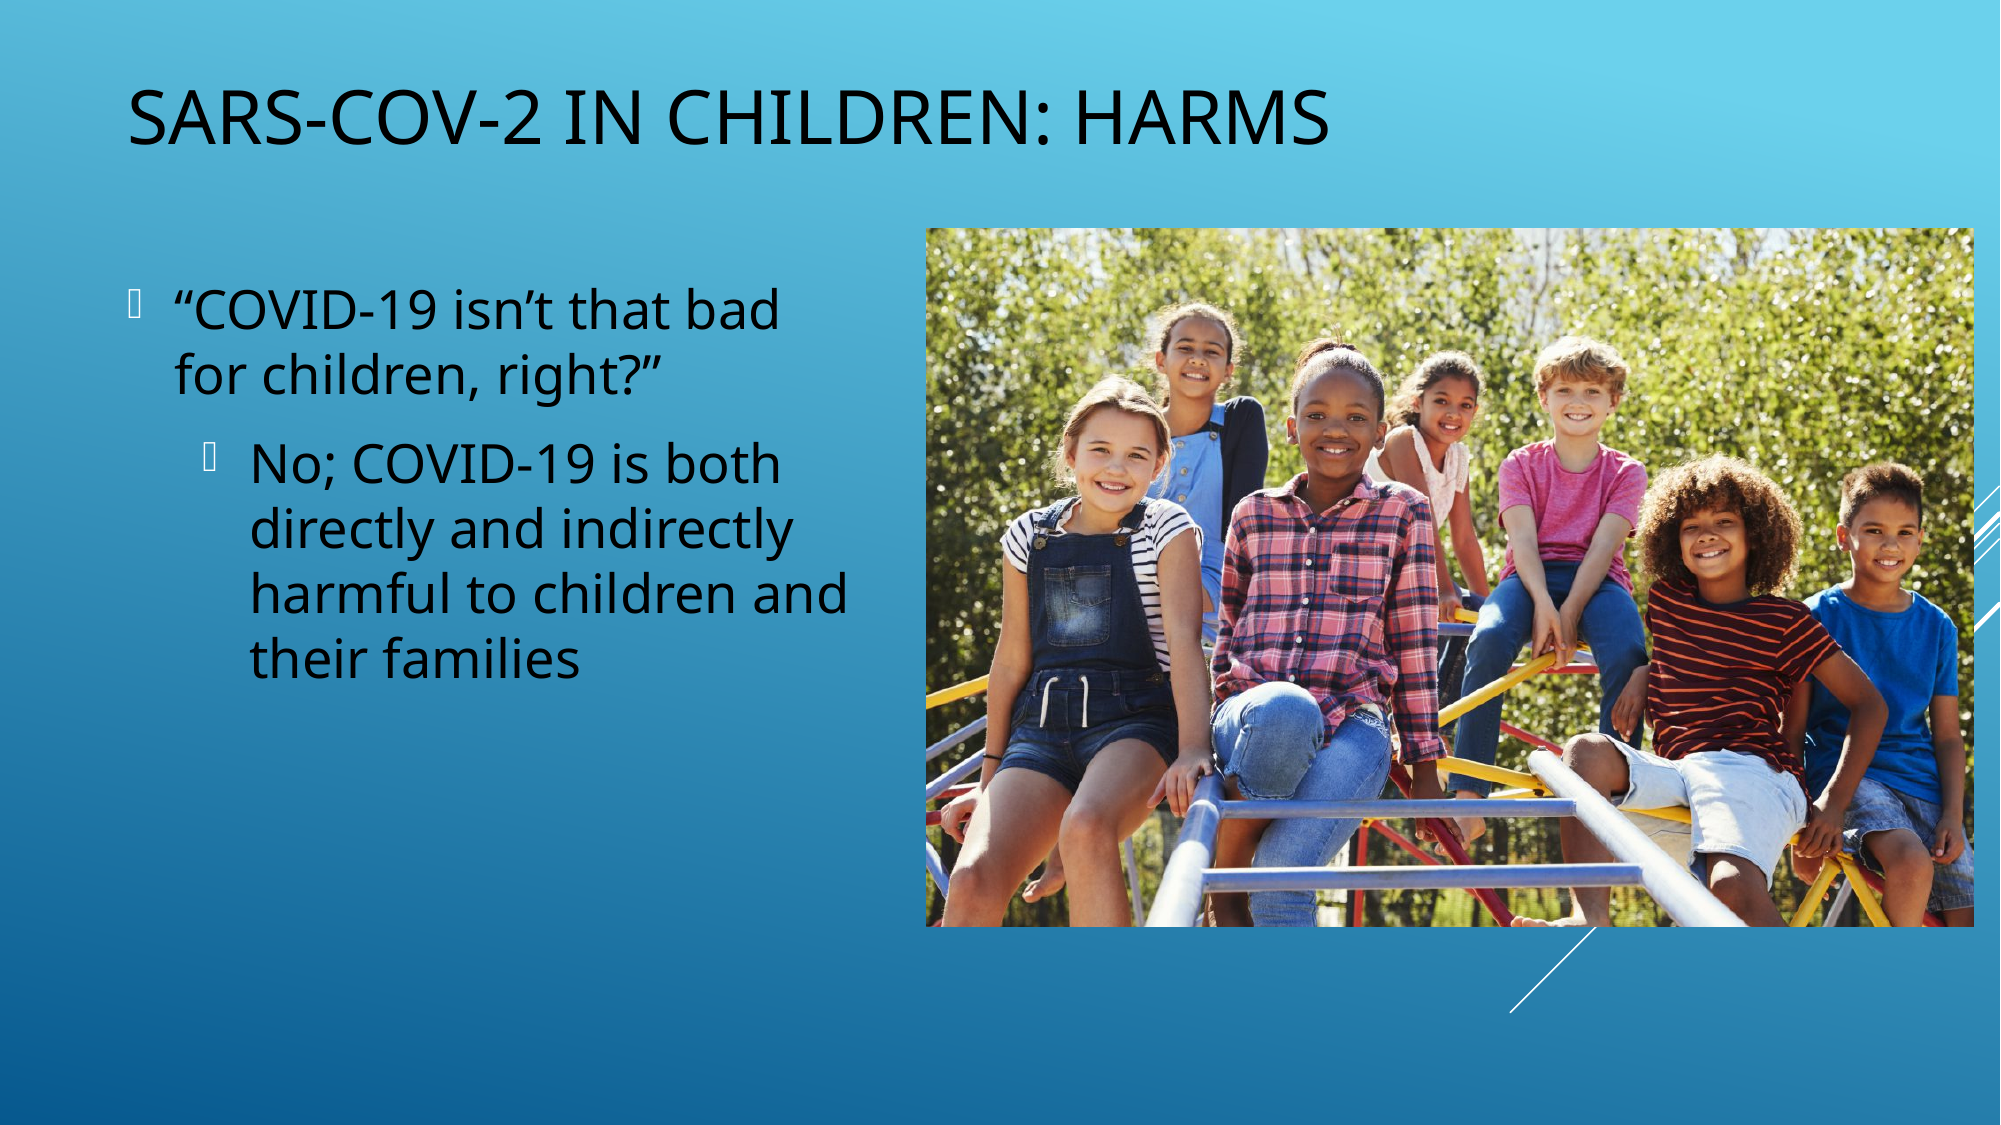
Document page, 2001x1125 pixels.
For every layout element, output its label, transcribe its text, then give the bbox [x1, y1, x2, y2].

list “COVID-19 isn’t that bad for children, right?” No; COVID-19 is both directly and indirectly harmful to children and their families [112, 267, 876, 1013]
title SARS-CoV-2 in Children: harms [112, 34, 1804, 196]
picture [926, 228, 1974, 927]
